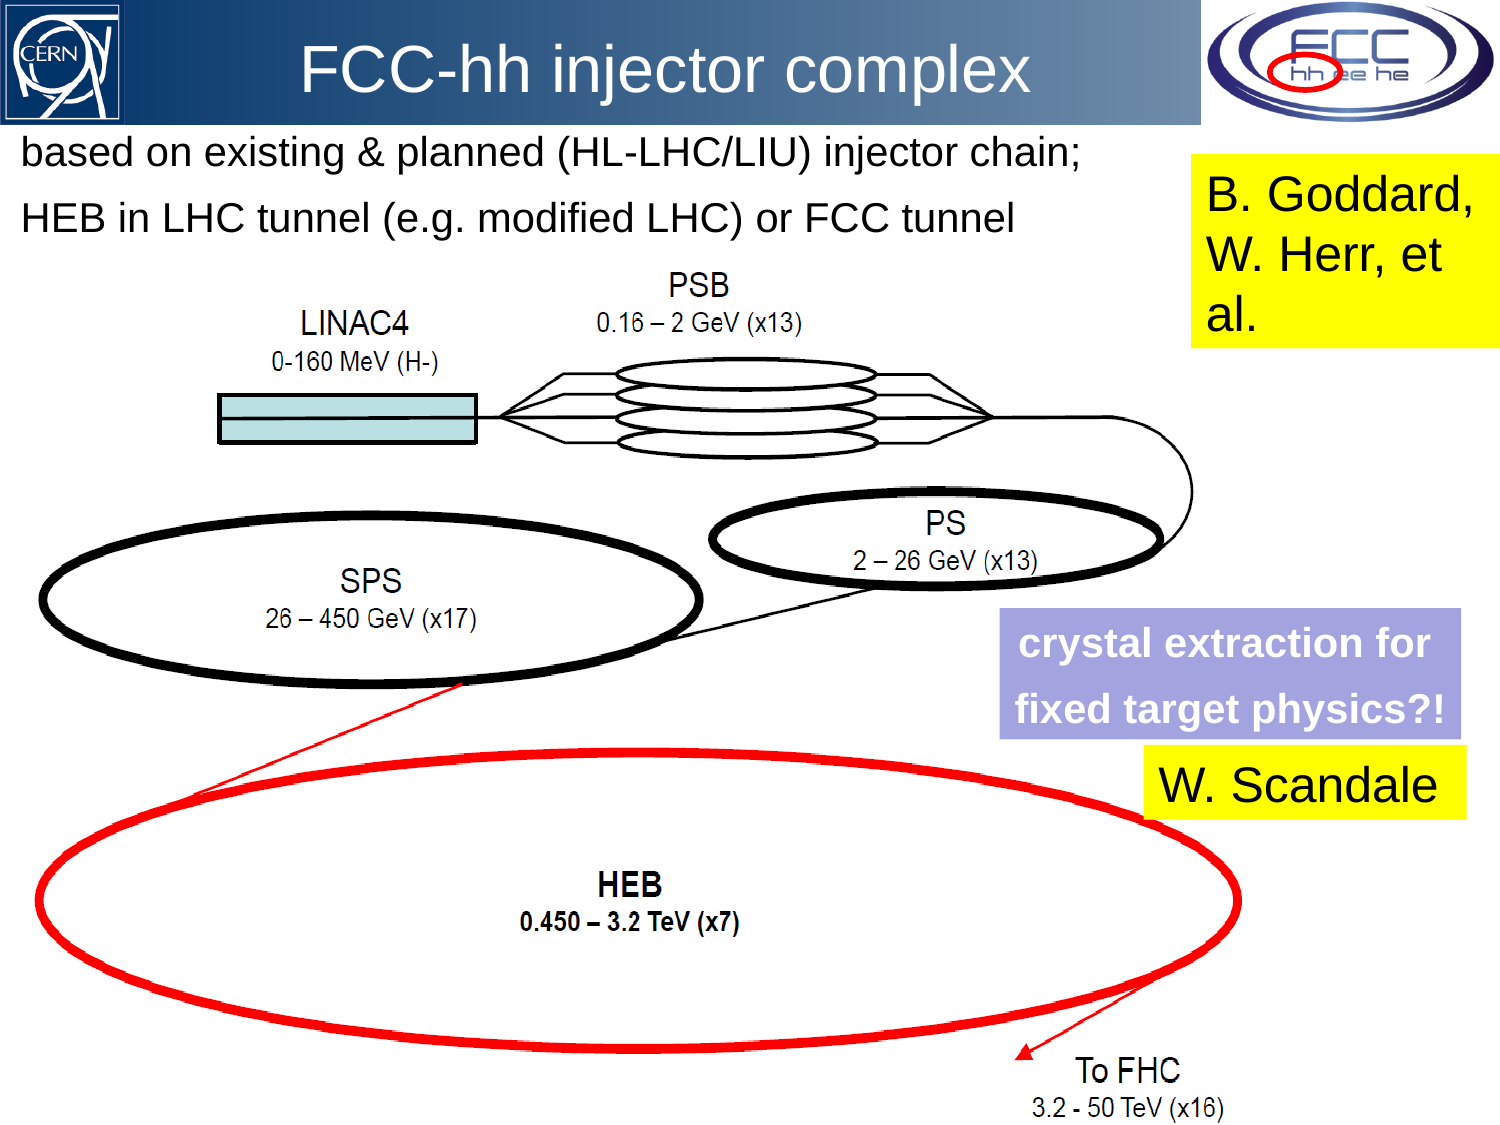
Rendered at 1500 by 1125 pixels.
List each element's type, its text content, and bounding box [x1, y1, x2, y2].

text_box [1269, 54, 1341, 90]
picture [1202, 0, 1500, 125]
text_box B. Goddard, W. Herr, et al. [1191, 153, 1500, 349]
text_box W. Scandale [1255, 744, 1467, 820]
text_box based on existing & planned (HL-LHC/LIU) injector chain; HEB in LHC tunnel (e.g. modified LHC) or FCC tunnel [5, 117, 1097, 249]
text_box crystal extraction for fixed target physics?! [1255, 608, 1462, 740]
picture [0, 0, 125, 125]
title FCC-hh injector complex [131, 0, 1202, 132]
picture [17, 220, 1250, 1125]
